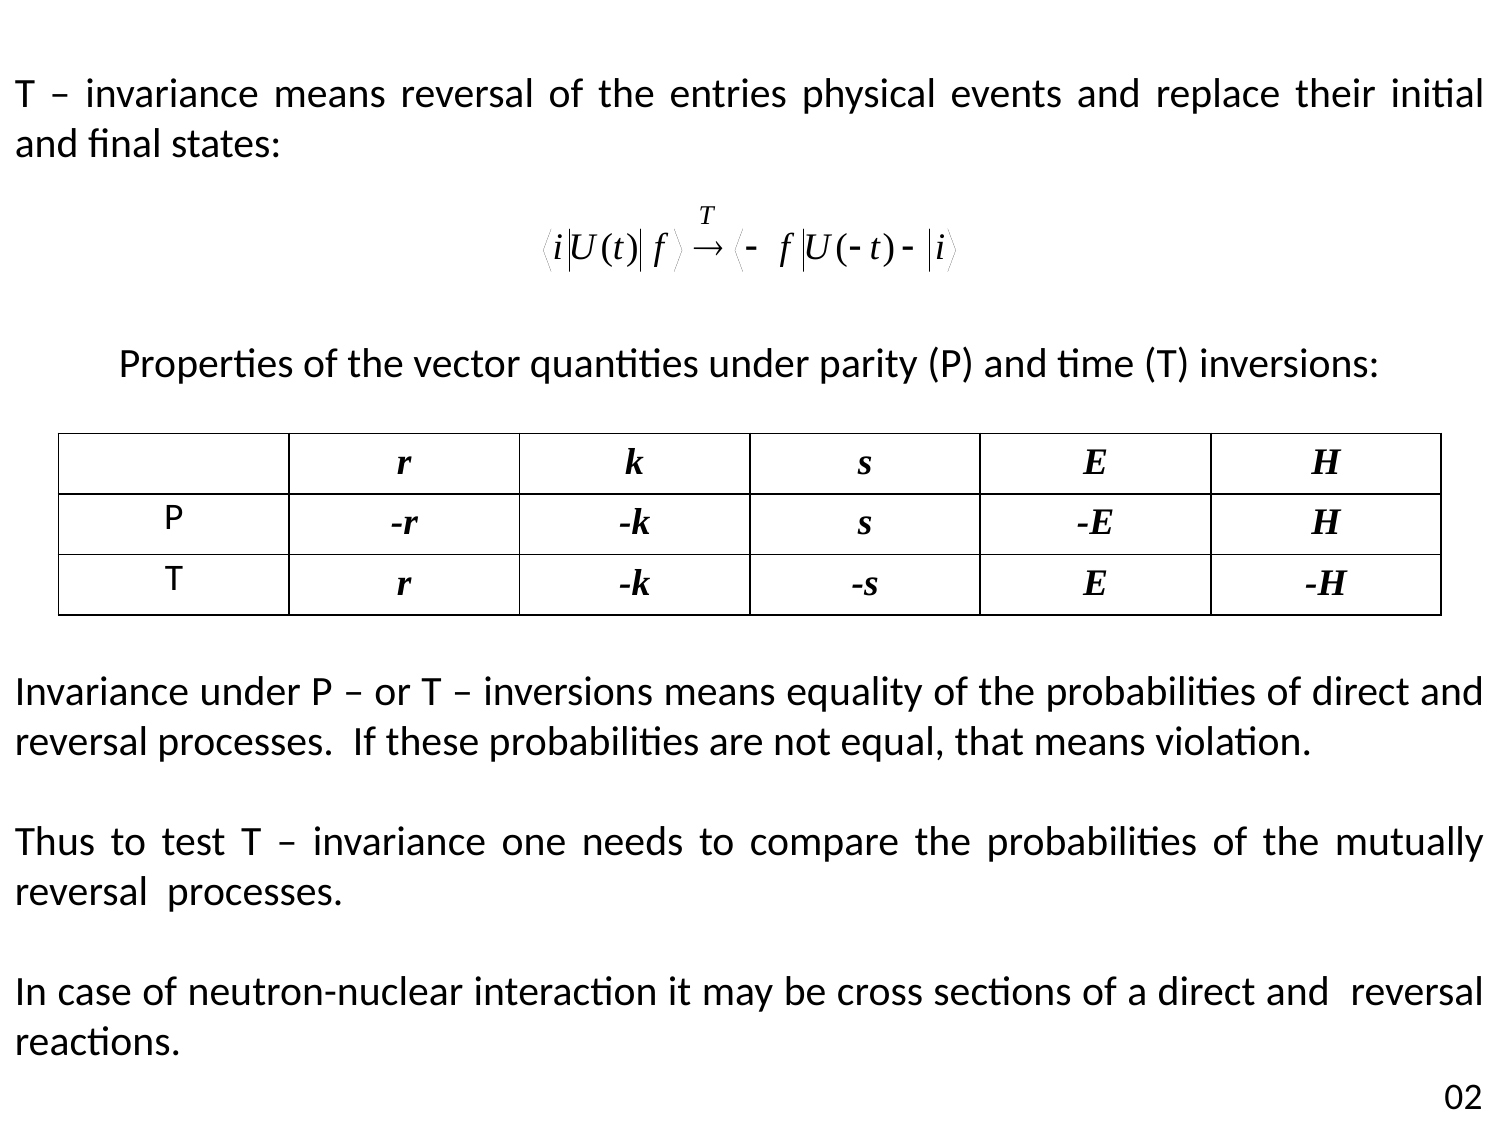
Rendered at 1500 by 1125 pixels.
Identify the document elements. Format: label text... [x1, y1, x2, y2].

table_cell -s [751, 555, 979, 614]
table_cell P [59, 495, 288, 554]
table_header k [520, 434, 749, 493]
table_header H [1212, 434, 1440, 493]
table_header [59, 434, 288, 493]
table_cell s [751, 495, 979, 554]
text_box 02 [1429, 1064, 1500, 1125]
table_cell -E [981, 495, 1210, 554]
table_cell E [981, 555, 1210, 614]
table_cell T [59, 555, 288, 614]
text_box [538, 198, 963, 277]
table_cell r [290, 555, 519, 614]
table_cell H [1212, 495, 1440, 554]
table_cell -H [1212, 555, 1440, 614]
table_cell -k [520, 555, 749, 614]
table_header s [751, 434, 979, 493]
table_cell -k [520, 495, 749, 554]
table_cell -r [290, 495, 519, 554]
text_box Properties of the vector quantities under parity (P) and time (T) inversions: [0, 328, 1500, 393]
table_header r [290, 434, 519, 493]
table_header E [981, 434, 1210, 493]
text_box T – invariance means reversal of the entries physical events and replace their initial and final states: [0, 58, 1500, 174]
text_box Invariance under P – or T – inversions means equality of the probabilities of direct and reversal processes. If these probabilities are not equal, that means violation. Thus to test T – invariance one needs to compare the probabilities of the mutually reversal processes. In case of neutron-nuclear interaction it may be cross sections of a direct and reversal reactions. [0, 656, 1500, 1072]
